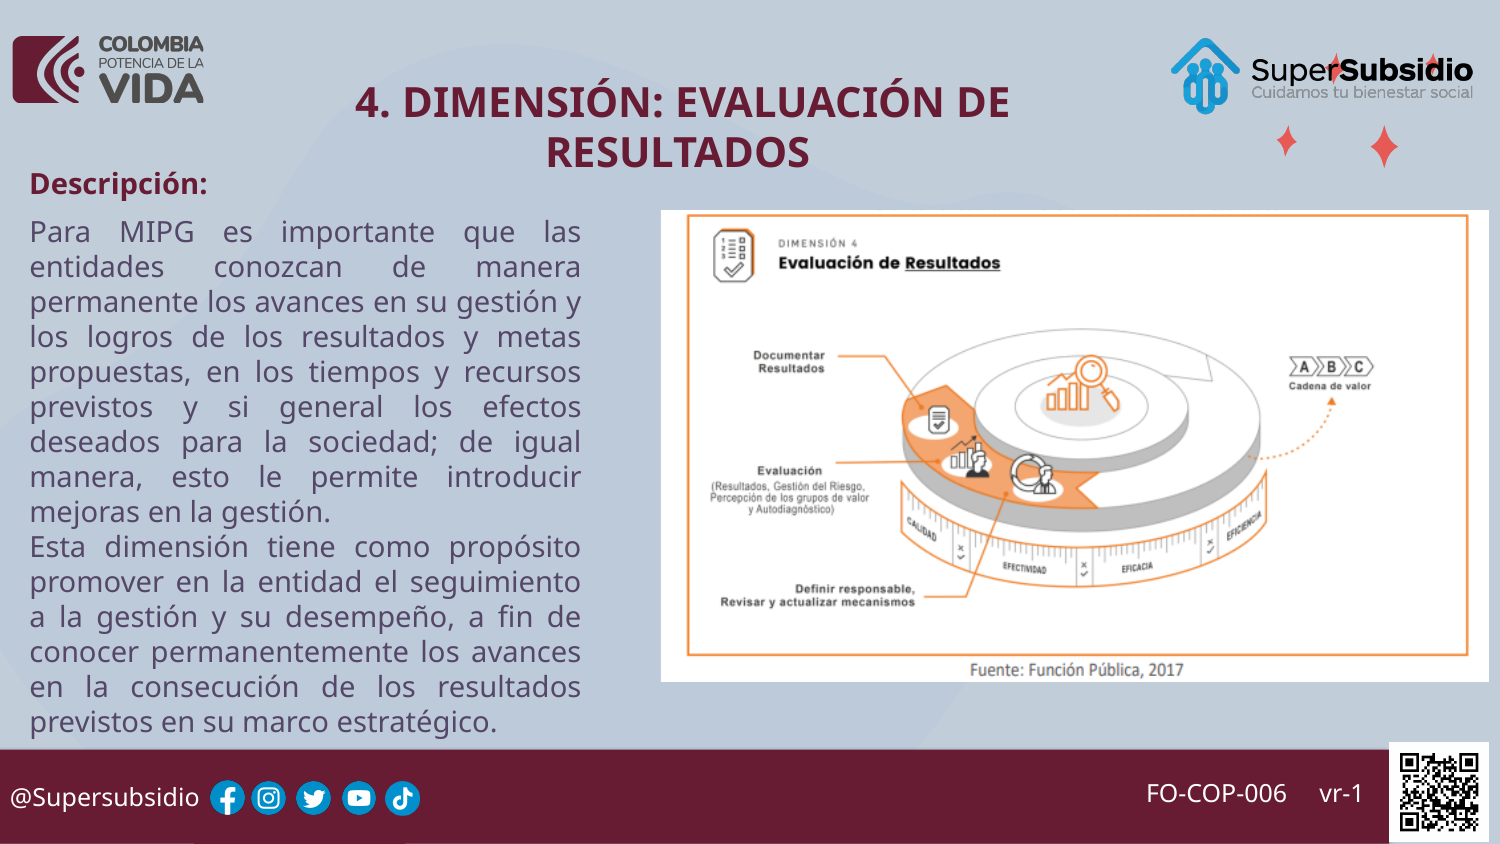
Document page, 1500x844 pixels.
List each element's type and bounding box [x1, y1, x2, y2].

text_box [0, 0, 1500, 844]
picture [660, 210, 1490, 682]
